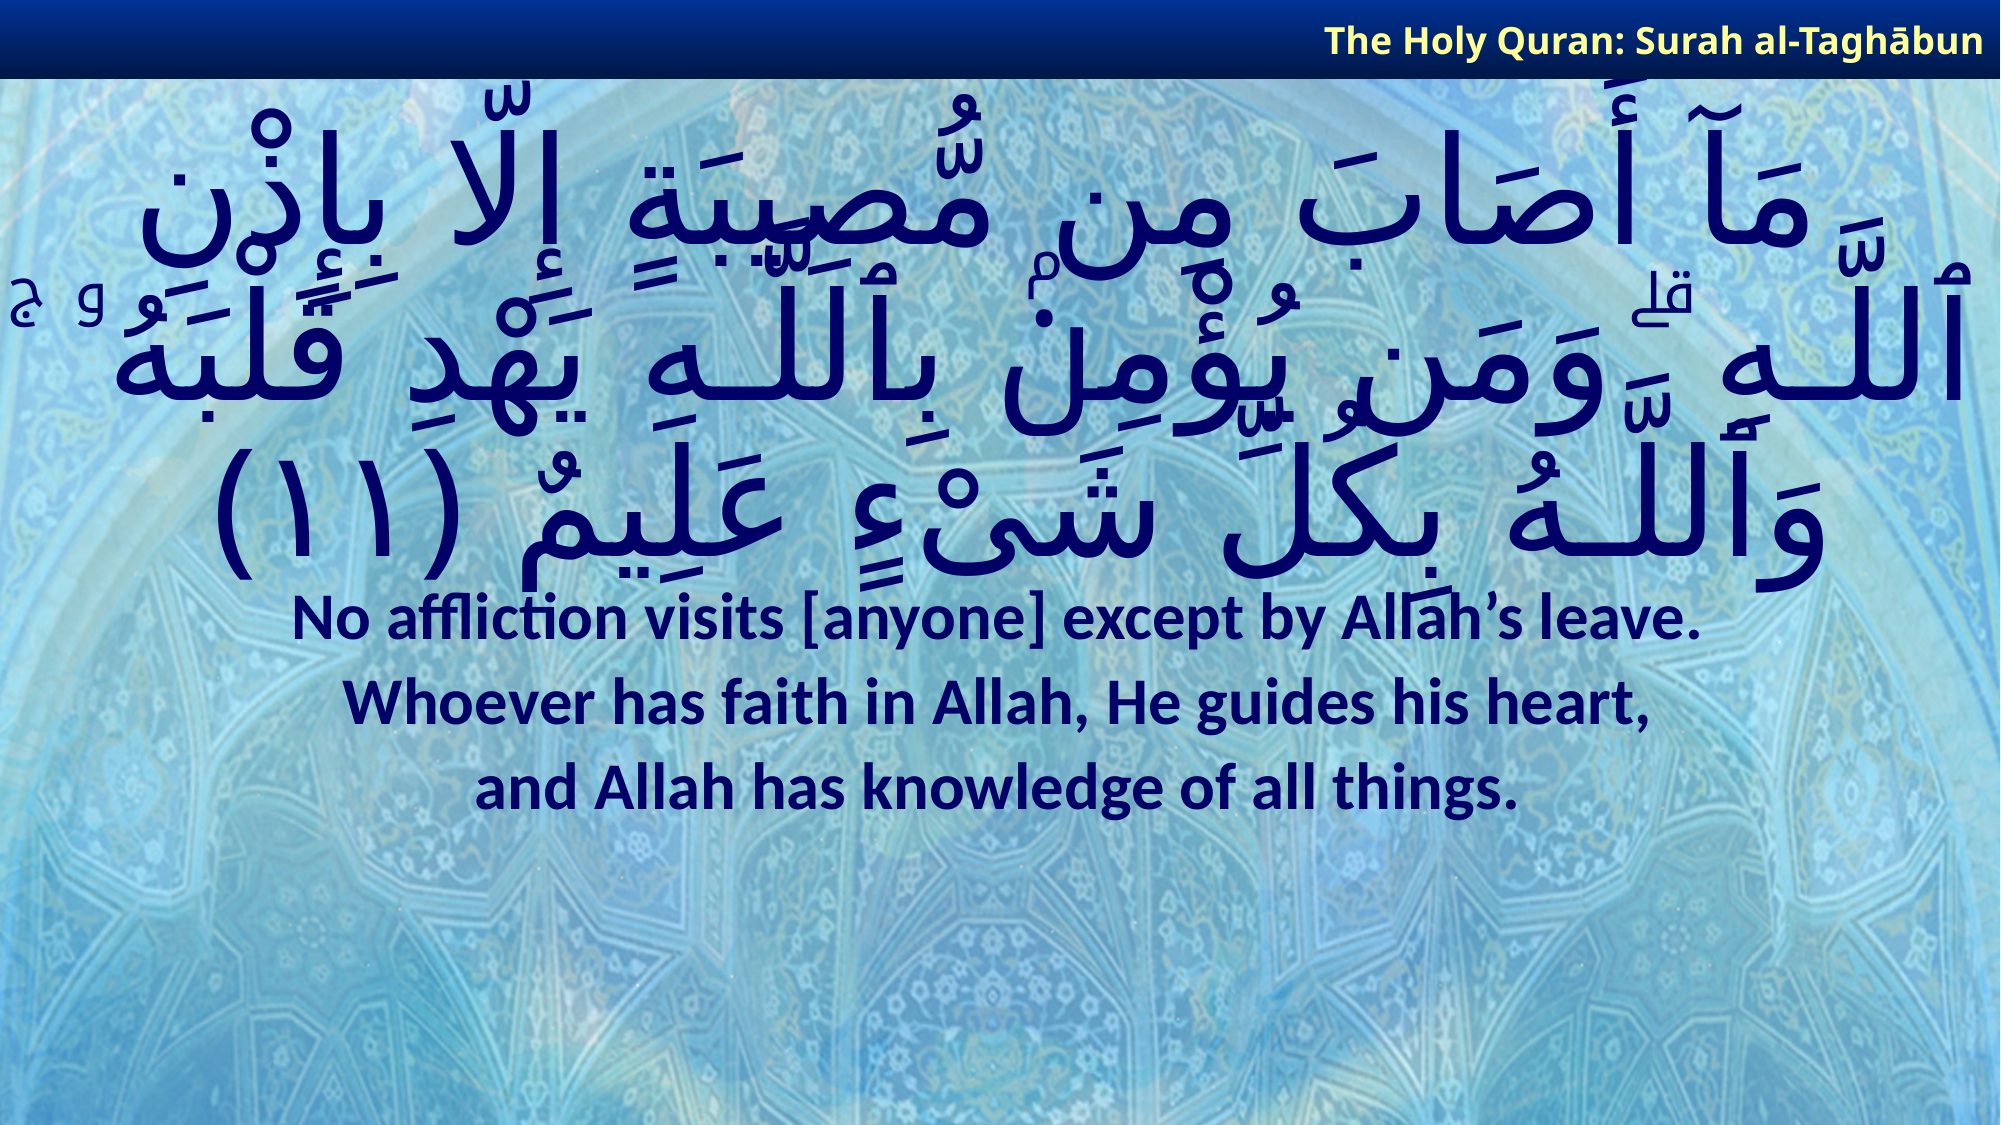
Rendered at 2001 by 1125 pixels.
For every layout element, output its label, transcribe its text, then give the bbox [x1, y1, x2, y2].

subtitle No affliction visits [anyone] except by Allah’s leave. Whoever has faith in Allah, He guides his heart, and Allah has knowledge of all things. [7, 574, 1989, 862]
picture [0, 0, 2001, 1125]
title مَآ أَصَابَ مِن مُّصِيبَةٍ إِلَّا بِإِذْنِ ٱللَّـهِ ۗ وَمَن يُؤْمِنۢ بِٱللَّـهِ يَهْدِ قَلْبَهُۥ ۚ وَٱللَّـهُ بِكُلِّ شَىْءٍ عَلِيمٌ ﴿١١﴾ [0, 231, 2000, 473]
text_box The Holy Quran: Surah al-Taghābun [0, 0, 2000, 79]
